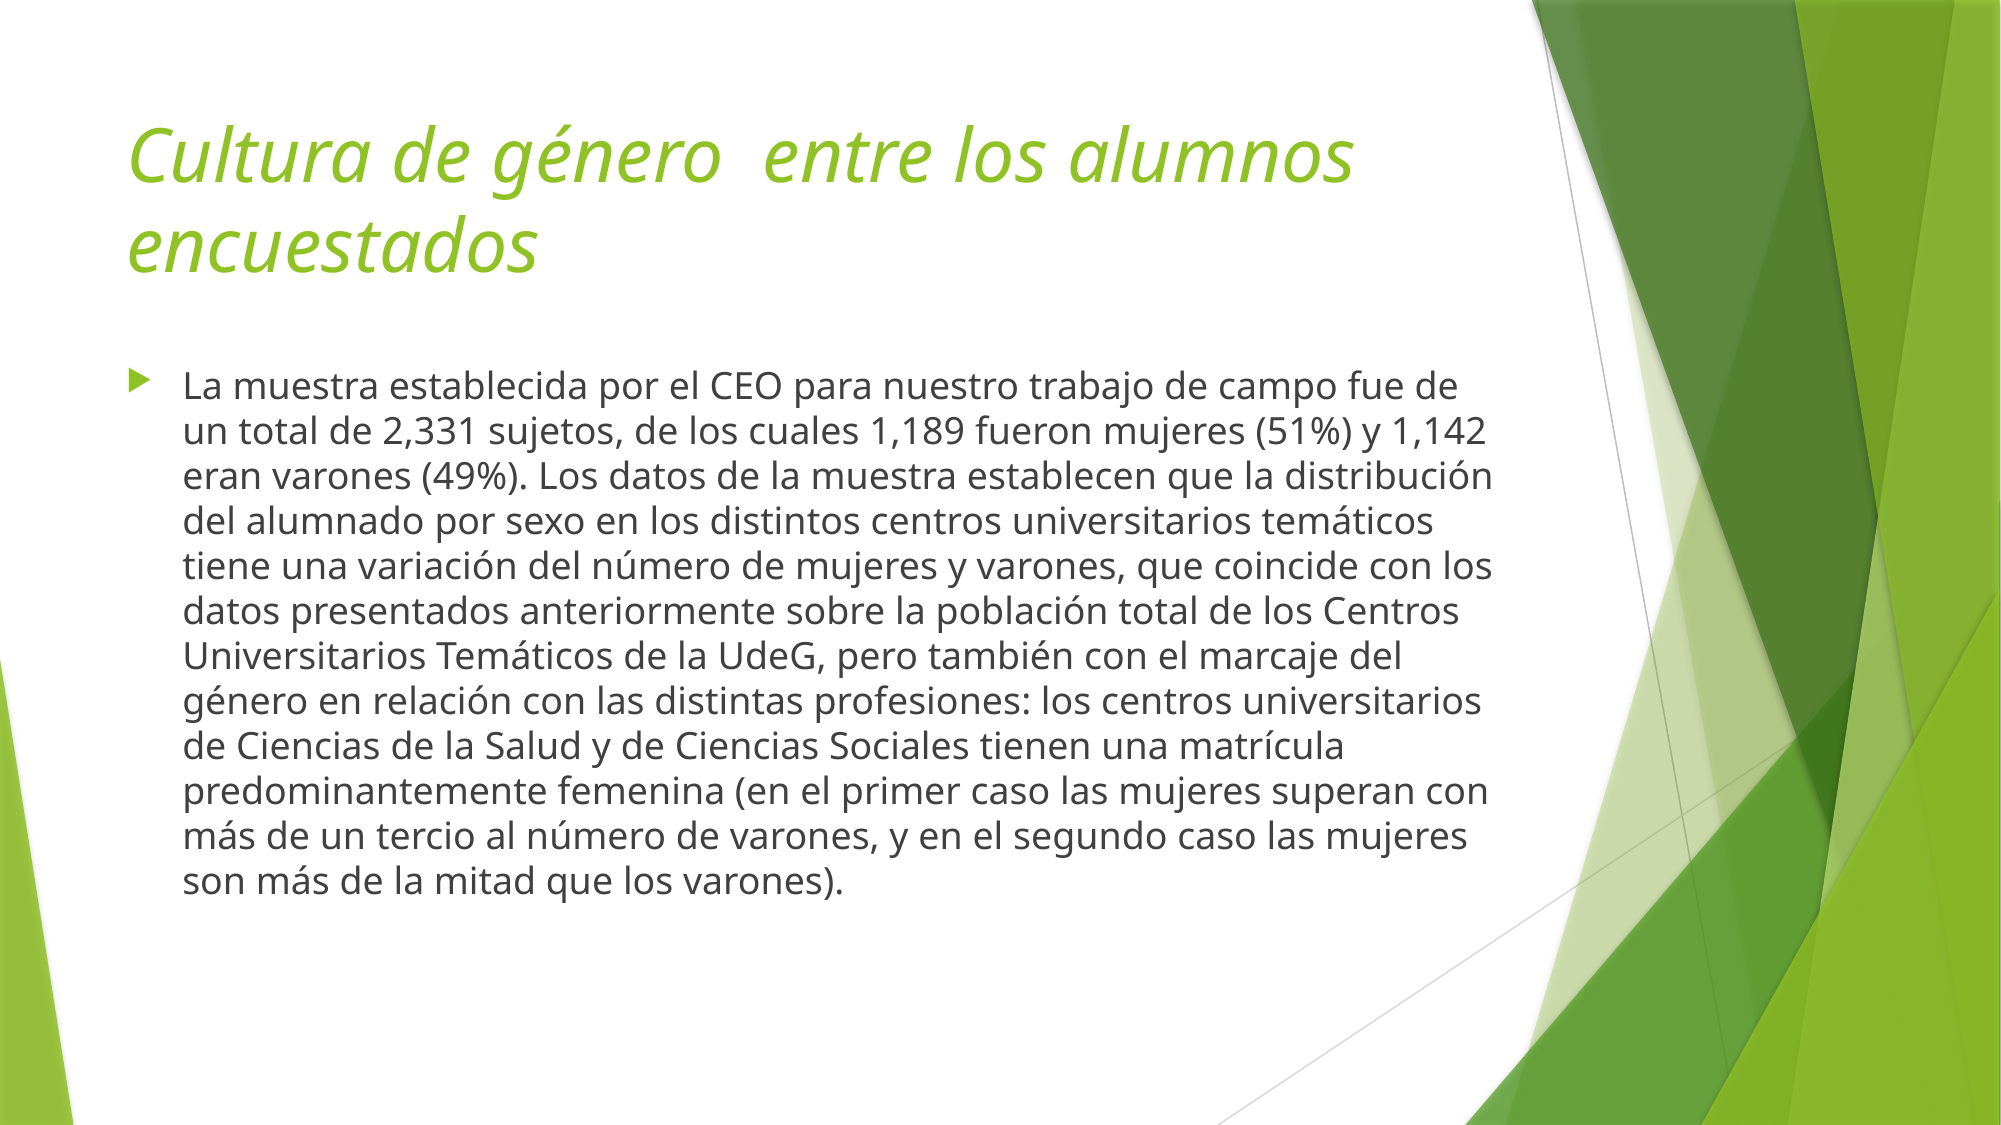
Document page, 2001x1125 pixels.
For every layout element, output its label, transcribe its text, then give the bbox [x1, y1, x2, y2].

list La muestra establecida por el CEO para nuestro trabajo de campo fue de un total de 2,331 sujetos, de los cuales 1,189 fueron mujeres (51%) y 1,142 eran varones (49%). Los datos de la muestra establecen que la distribución del alumnado por sexo en los distintos centros universitarios temáticos tiene una variación del número de mujeres y varones, que coincide con los datos presentados anteriormente sobre la población total de los Centros Universitarios Temáticos de la UdeG, pero también con el marcaje del género en relación con las distintas profesiones: los centros universitarios de Ciencias de la Salud y de Ciencias Sociales tienen una matrícula predominantemente femenina (en el primer caso las mujeres superan con más de un tercio al número de varones, y en el segundo caso las mujeres son más de la mitad que los varones). [111, 354, 1522, 992]
title Cultura de género entre los alumnos encuestados [111, 99, 1522, 317]
